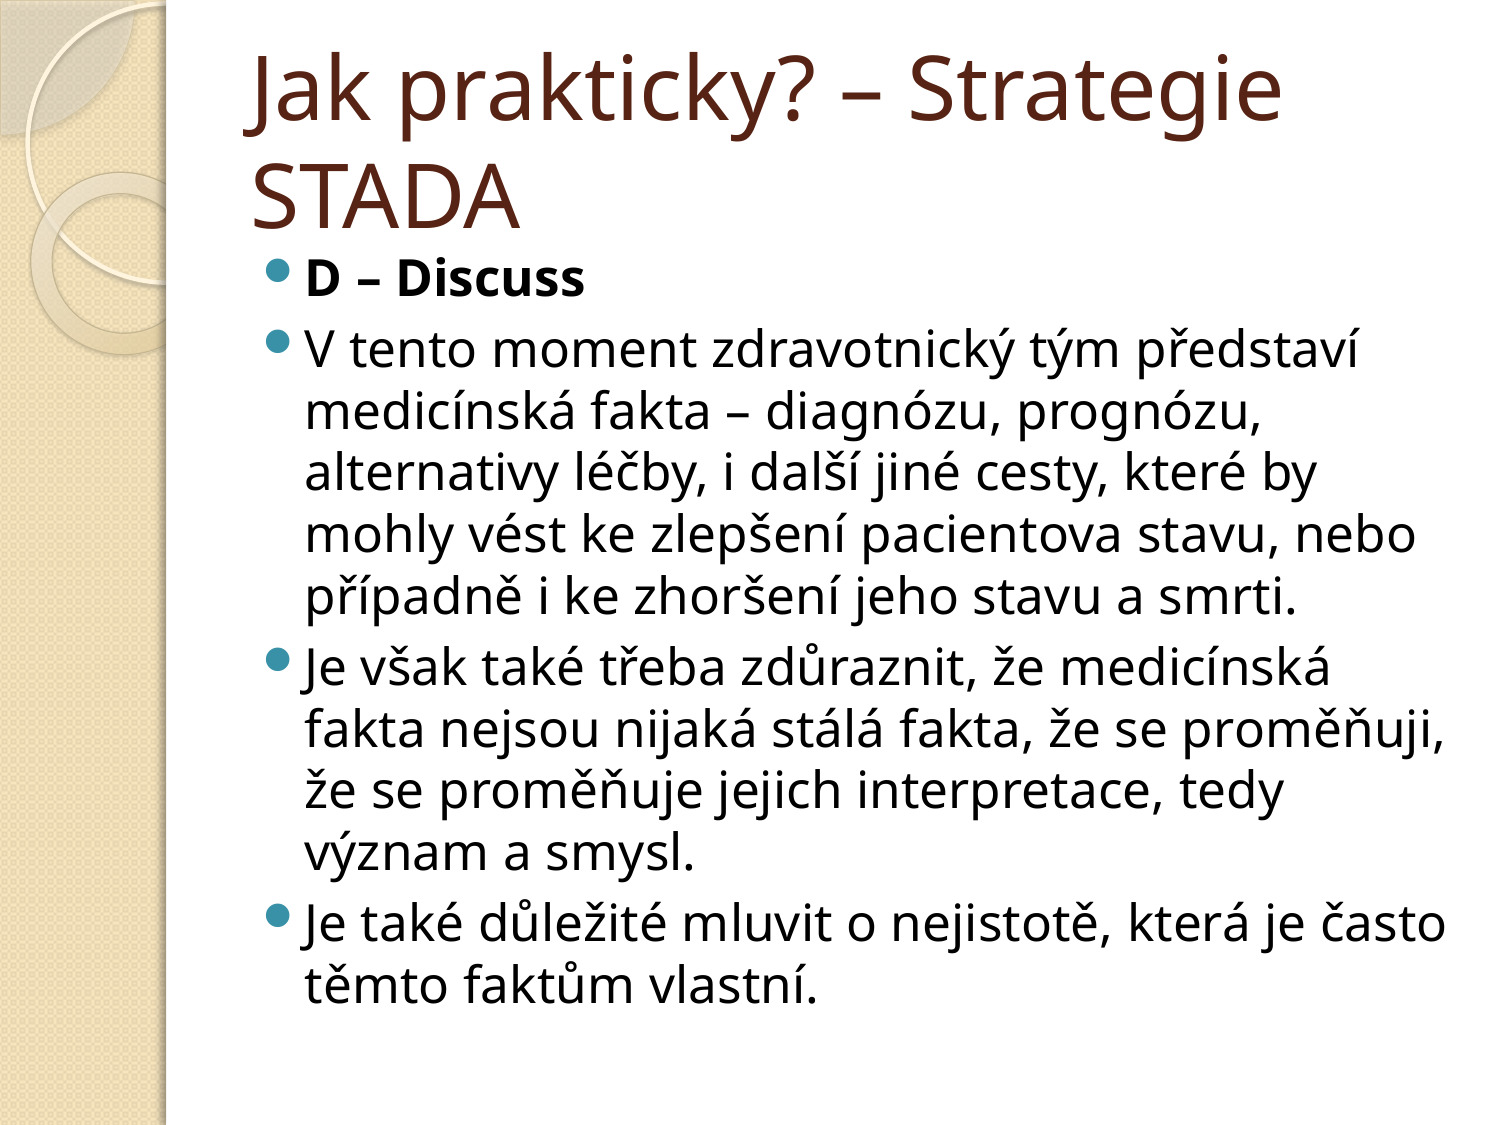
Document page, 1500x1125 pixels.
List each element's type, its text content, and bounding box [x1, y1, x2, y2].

title Jak prakticky? – Strategie STADA [235, 45, 1466, 233]
list D – Discuss V tento moment zdravotnický tým představí medicínská fakta – diagnózu, prognózu, alternativy léčby, i další jiné cesty, které by mohly vést ke zlepšení pacientova stavu, nebo případně i ke zhoršení jeho stavu a smrti. Je však také třeba zdůraznit, že medicínská fakta nejsou nijaká stálá fakta, že se proměňuji, že se proměňuje jejich interpretace, tedy význam a smysl. Je také důležité mluvit o nejistotě, která je často těmto faktům vlastní. [235, 237, 1466, 1025]
